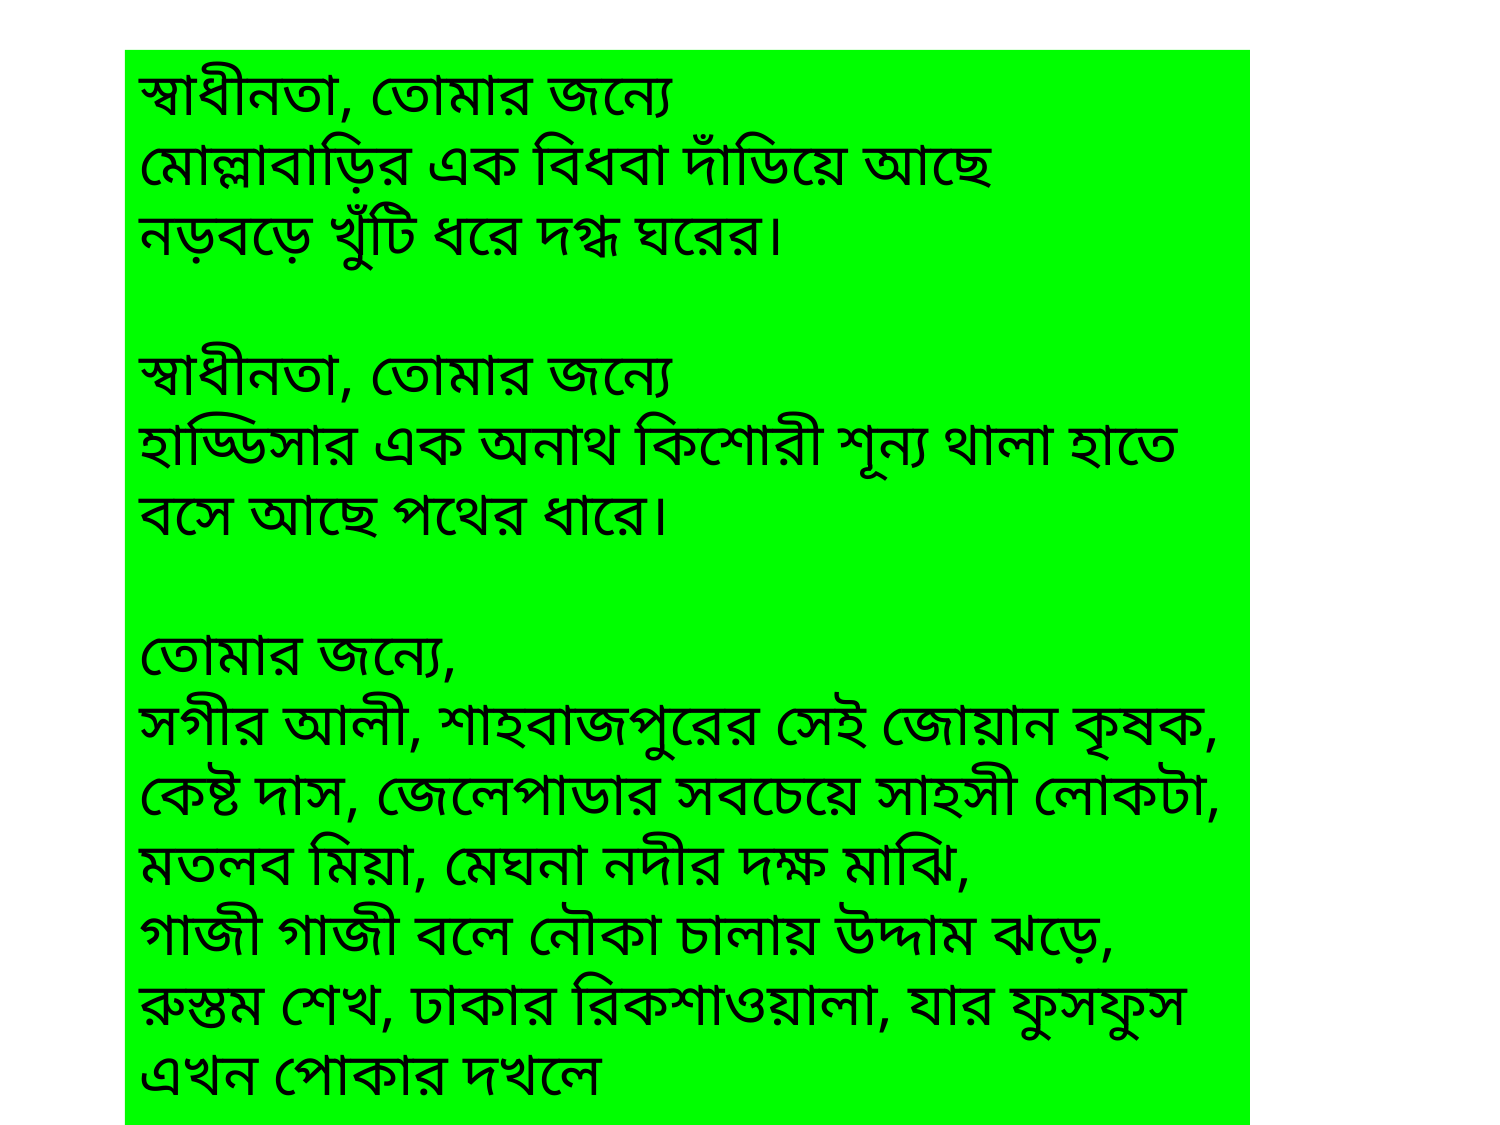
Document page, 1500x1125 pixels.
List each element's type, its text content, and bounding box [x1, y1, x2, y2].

text_box স্বাধীনতা, তোমার জন্যে মোল্লাবাড়ির এক বিধবা দাঁডিয়ে আছে নড়বড়ে খুঁটি ধরে দগ্ধ ঘরের। স্বাধীনতা, তোমার জন্যে হাড্ডিসার এক অনাথ কিশোরী শূন্য থালা হাতে বসে আছে পথের ধারে। তোমার জন্যে, সগীর আলী, শাহবাজপুরের সেই জোয়ান কৃষক, কেষ্ট দাস, জেলেপাডার সবচেয়ে সাহসী লোকটা, মতলব মিয়া, মেঘনা নদীর দক্ষ মাঝি, গাজী গাজী বলে নৌকা চালায় উদ্দাম ঝড়ে, রুস্তম শেখ, ঢাকার রিকশাওয়ালা, যার ফুসফুস এখন পোকার দখলে [124, 49, 1250, 1125]
